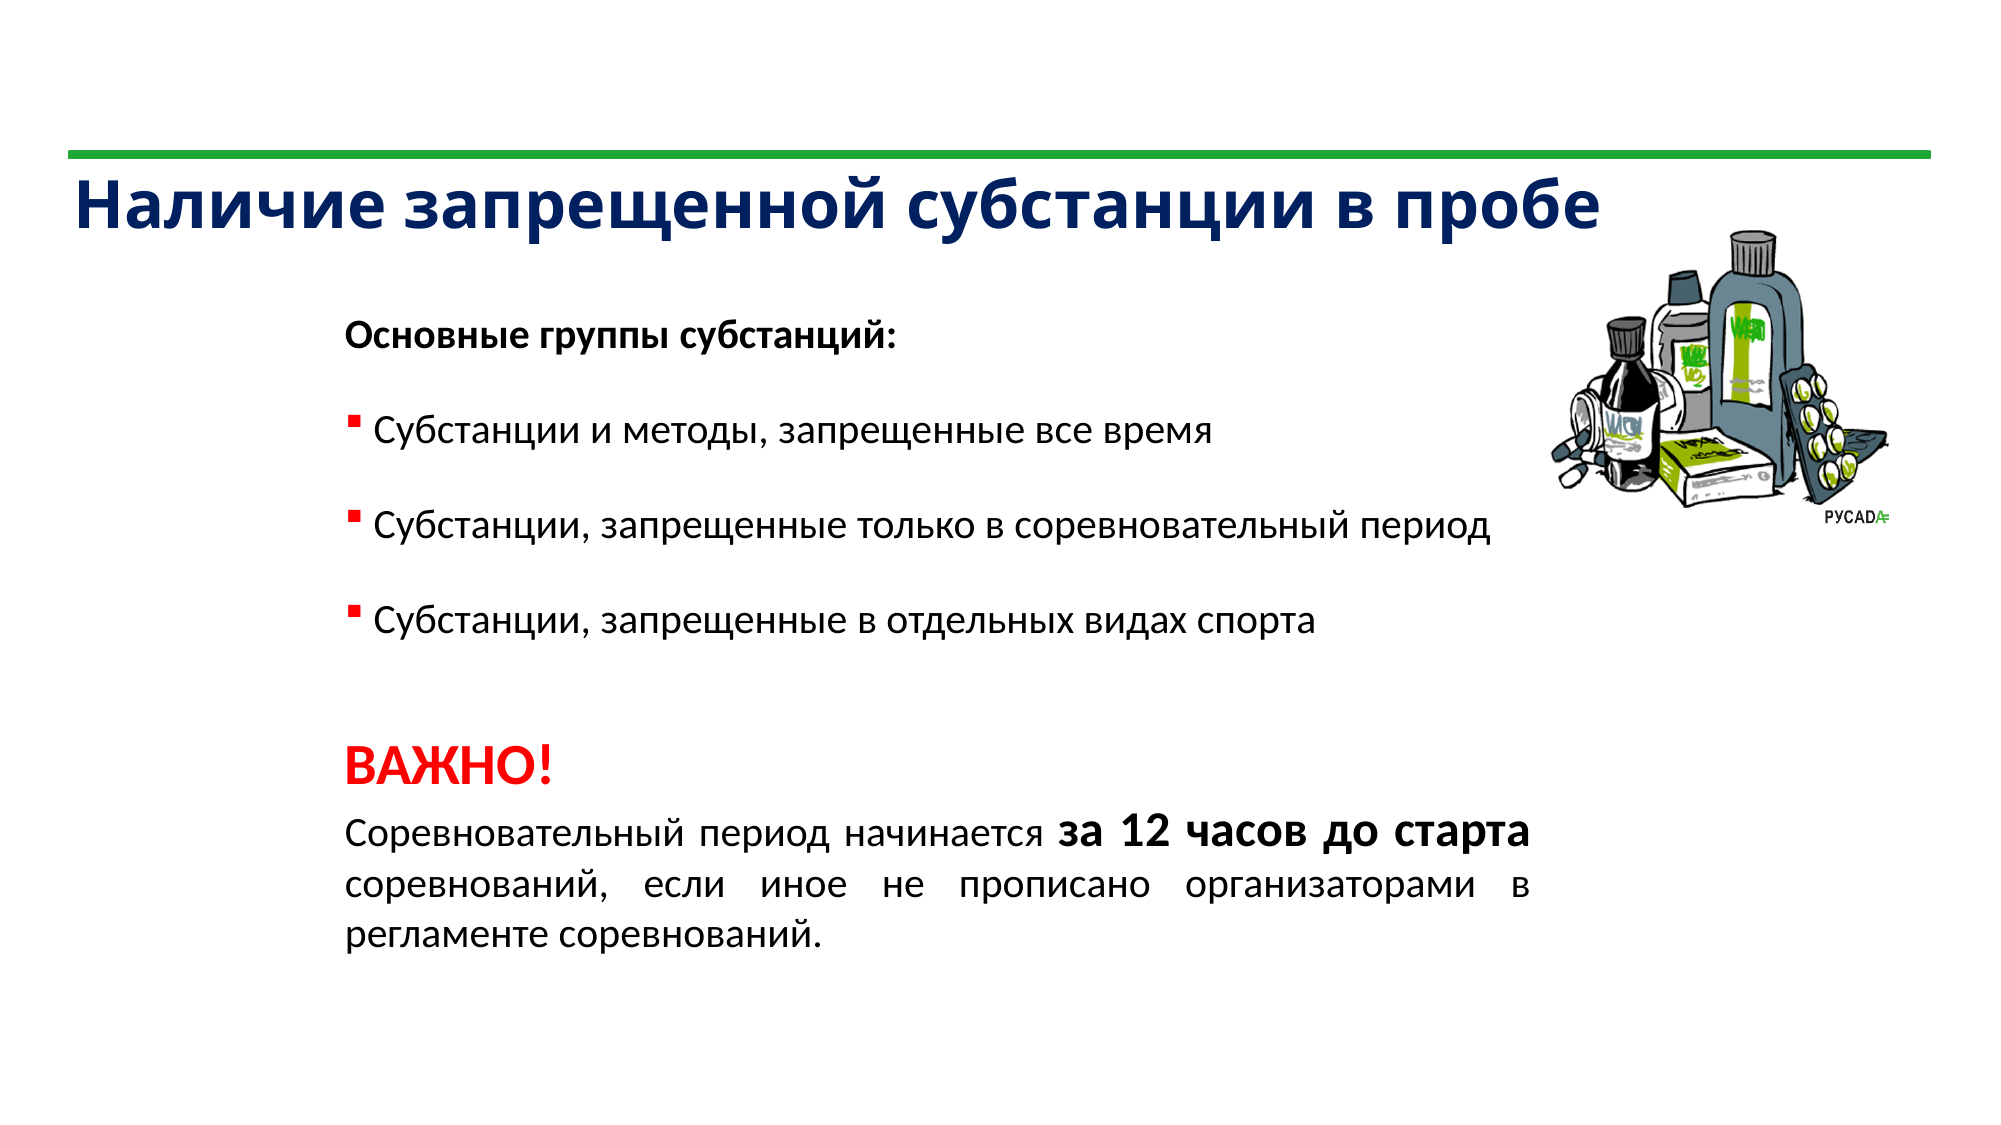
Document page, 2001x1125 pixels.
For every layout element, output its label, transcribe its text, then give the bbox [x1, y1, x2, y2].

text_box Наличие запрещенной субстанции в пробе [58, 157, 1962, 251]
picture [68, 150, 1931, 159]
picture [1545, 213, 1895, 530]
text_box Основные группы субстанций: Субстанции и методы, запрещенные все время Субстанции, запрещенные только в соревновательный период Субстанции, запрещенные в отдельных видах спорта [330, 298, 1618, 649]
text_box ВАЖНО! Соревновательный период начинается за 12 часов до старта соревнований, если иное не прописано организаторами в регламенте соревнований. [330, 849, 1546, 1027]
